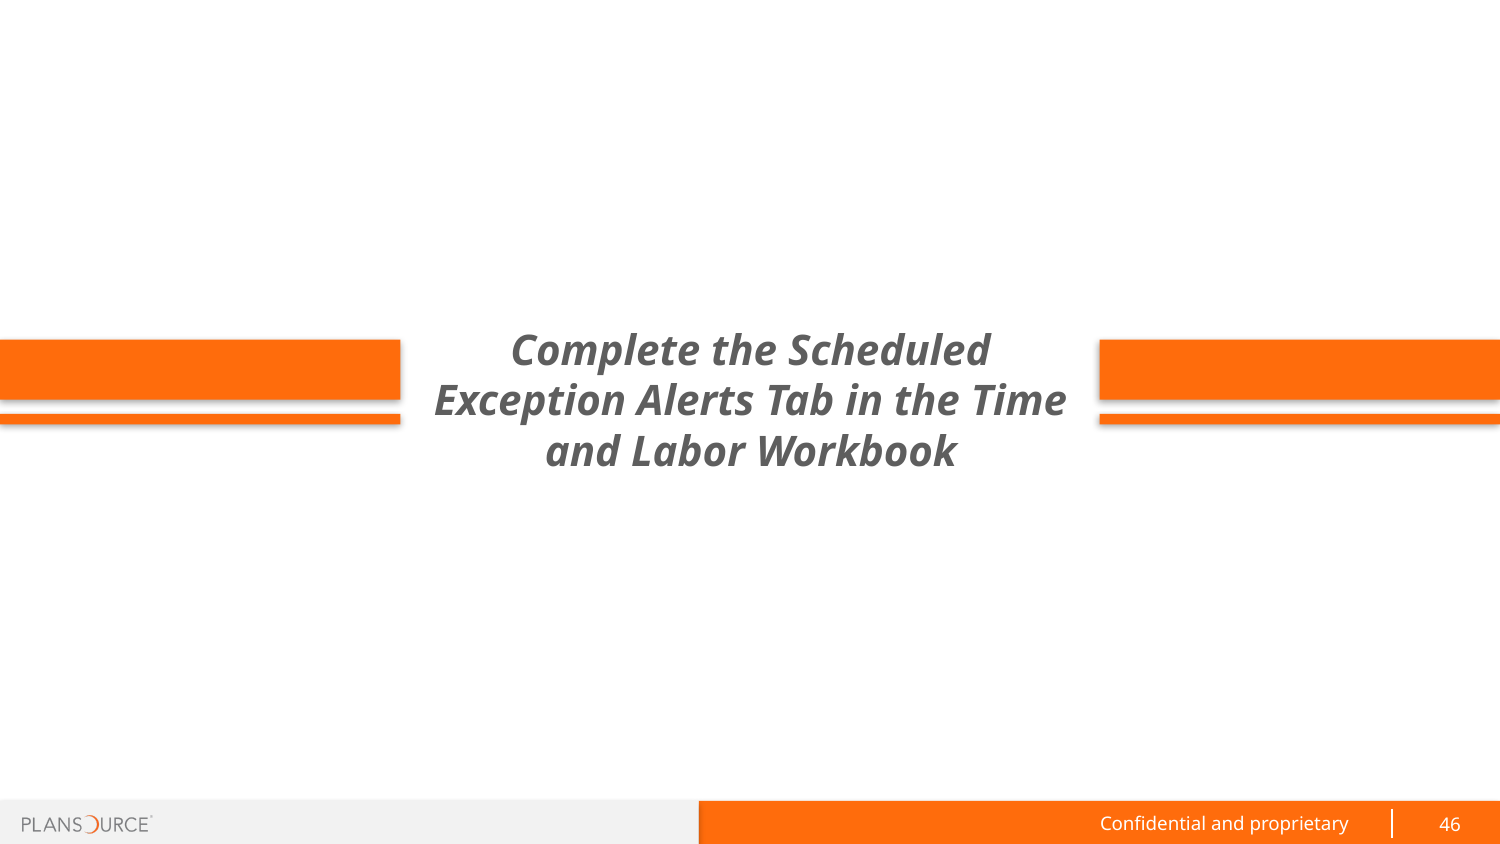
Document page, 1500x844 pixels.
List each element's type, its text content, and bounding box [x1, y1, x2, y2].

text_box [730, 391, 788, 452]
picture [21, 809, 153, 837]
title Complete the Scheduled Exception Alerts Tab in the Time and Labor Workbook [400, 315, 1101, 482]
